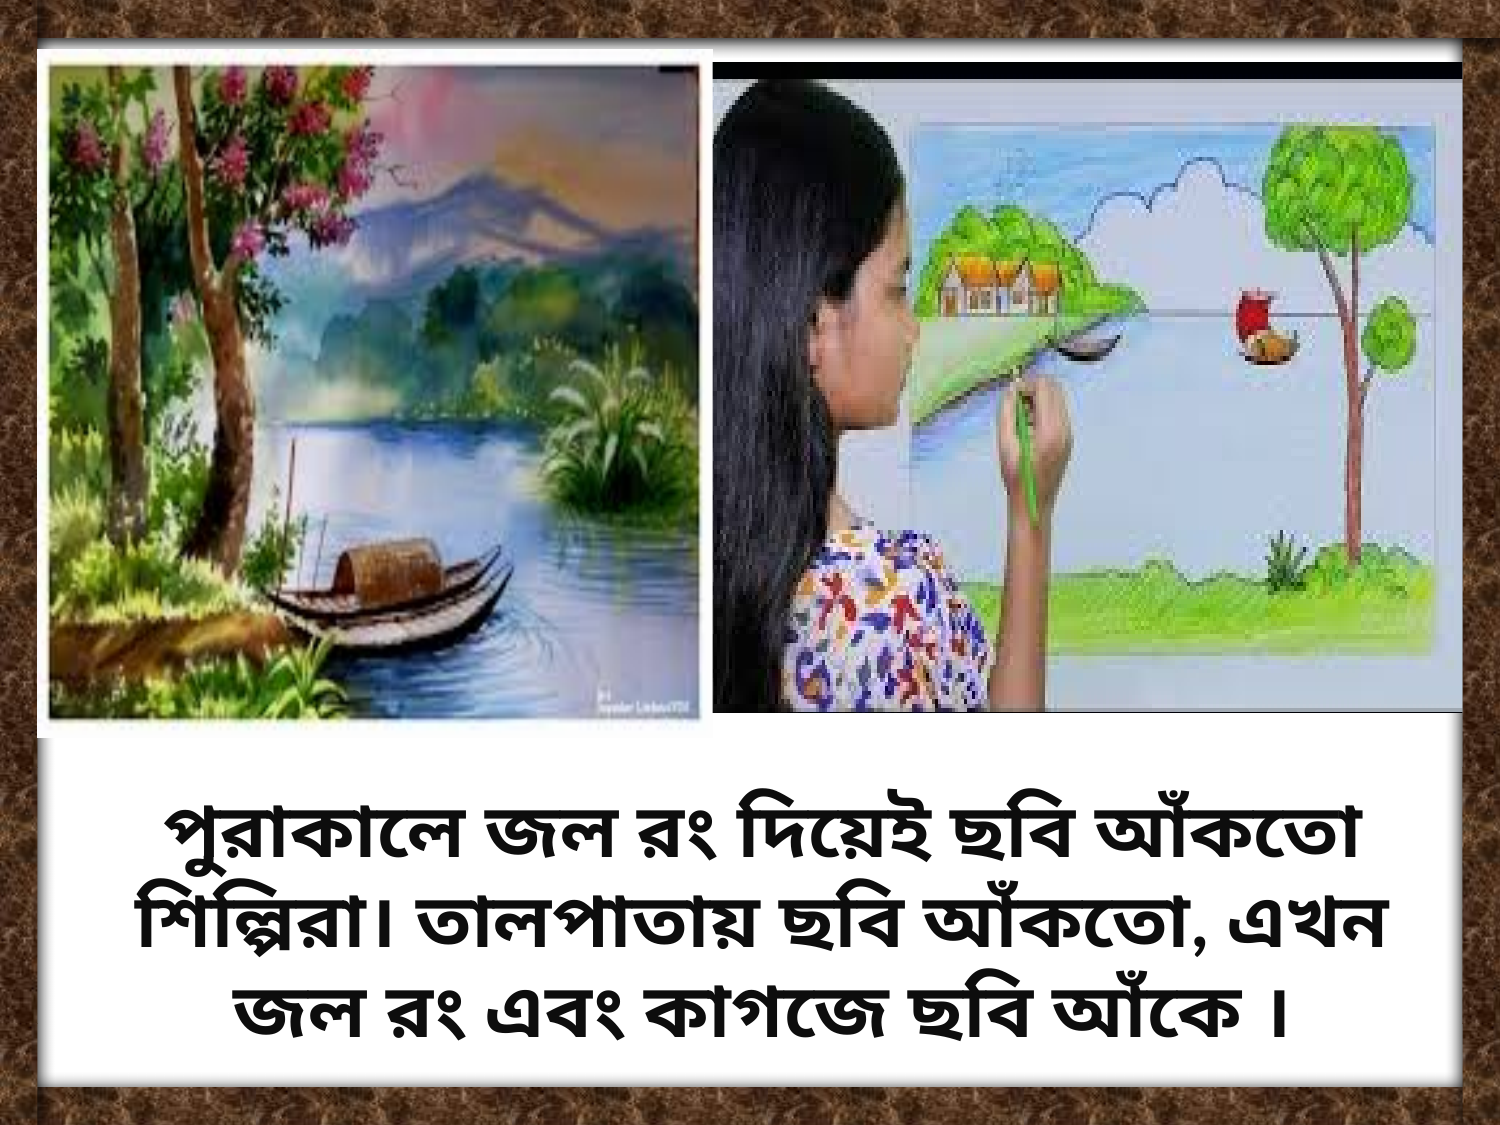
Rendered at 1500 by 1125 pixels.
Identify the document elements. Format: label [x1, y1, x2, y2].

picture [37, 49, 1463, 738]
text_box [0, 0, 1500, 1125]
